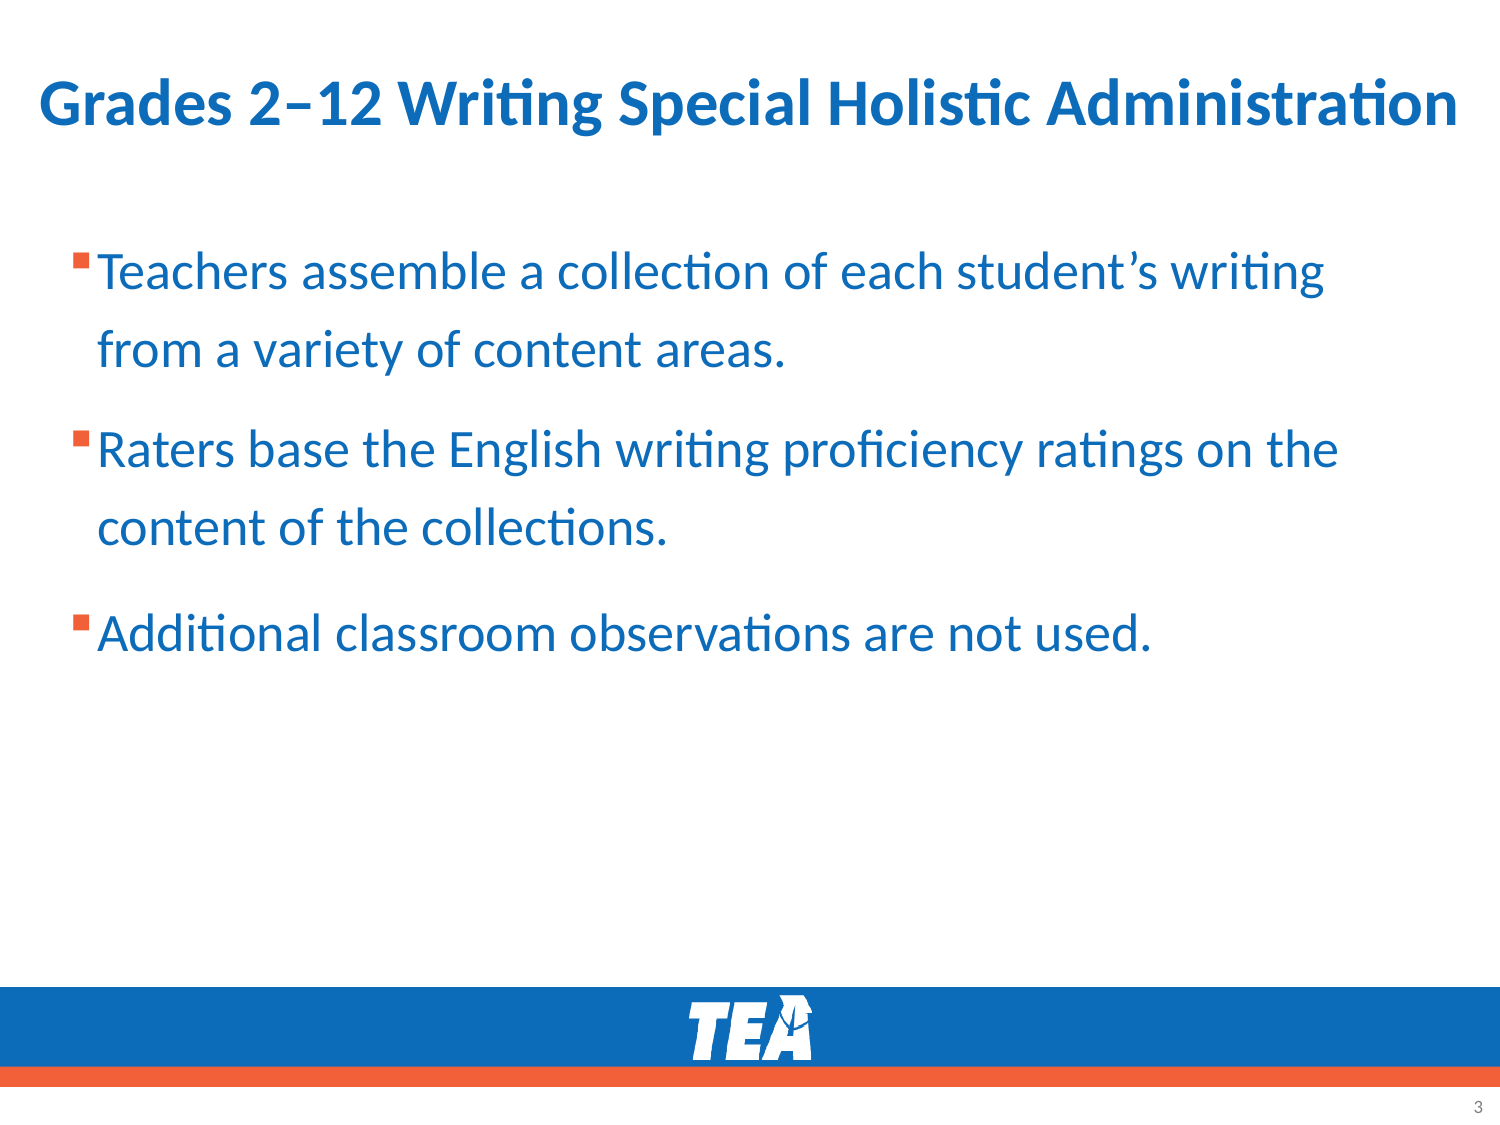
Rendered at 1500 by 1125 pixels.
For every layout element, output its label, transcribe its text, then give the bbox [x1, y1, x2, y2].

slide_number 3 [1439, 1086, 1498, 1125]
title Grades 2–12 Writing Special Holistic Administration [24, 24, 1498, 183]
list Teachers assemble a collection of each student’s writing from a variety of content areas. Raters base the English writing proficiency ratings on the content of the collections. Additional classroom observations are not used. [53, 215, 1448, 953]
picture [688, 994, 812, 1060]
